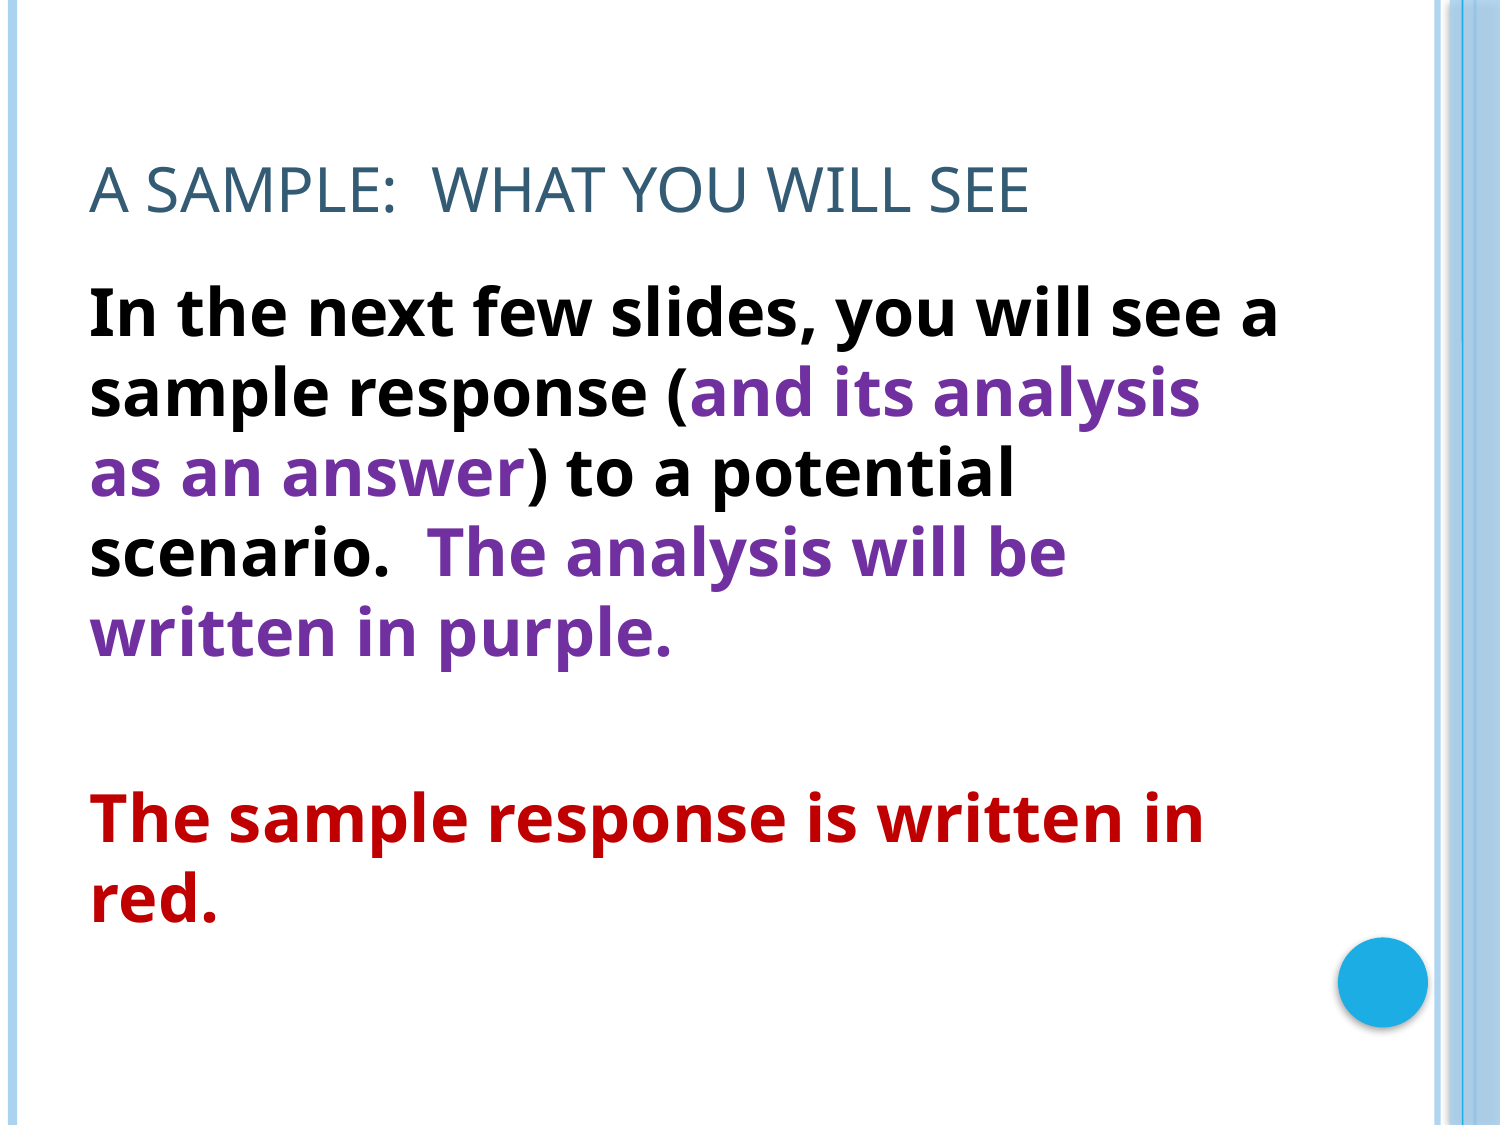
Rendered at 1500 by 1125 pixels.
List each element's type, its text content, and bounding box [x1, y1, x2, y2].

title A sample: What you will see [75, 45, 1300, 233]
list In the next few slides, you will see a sample response (and its analysis as an answer) to a potential scenario. The analysis will be written in purple. The sample response is written in red. [75, 262, 1300, 1062]
